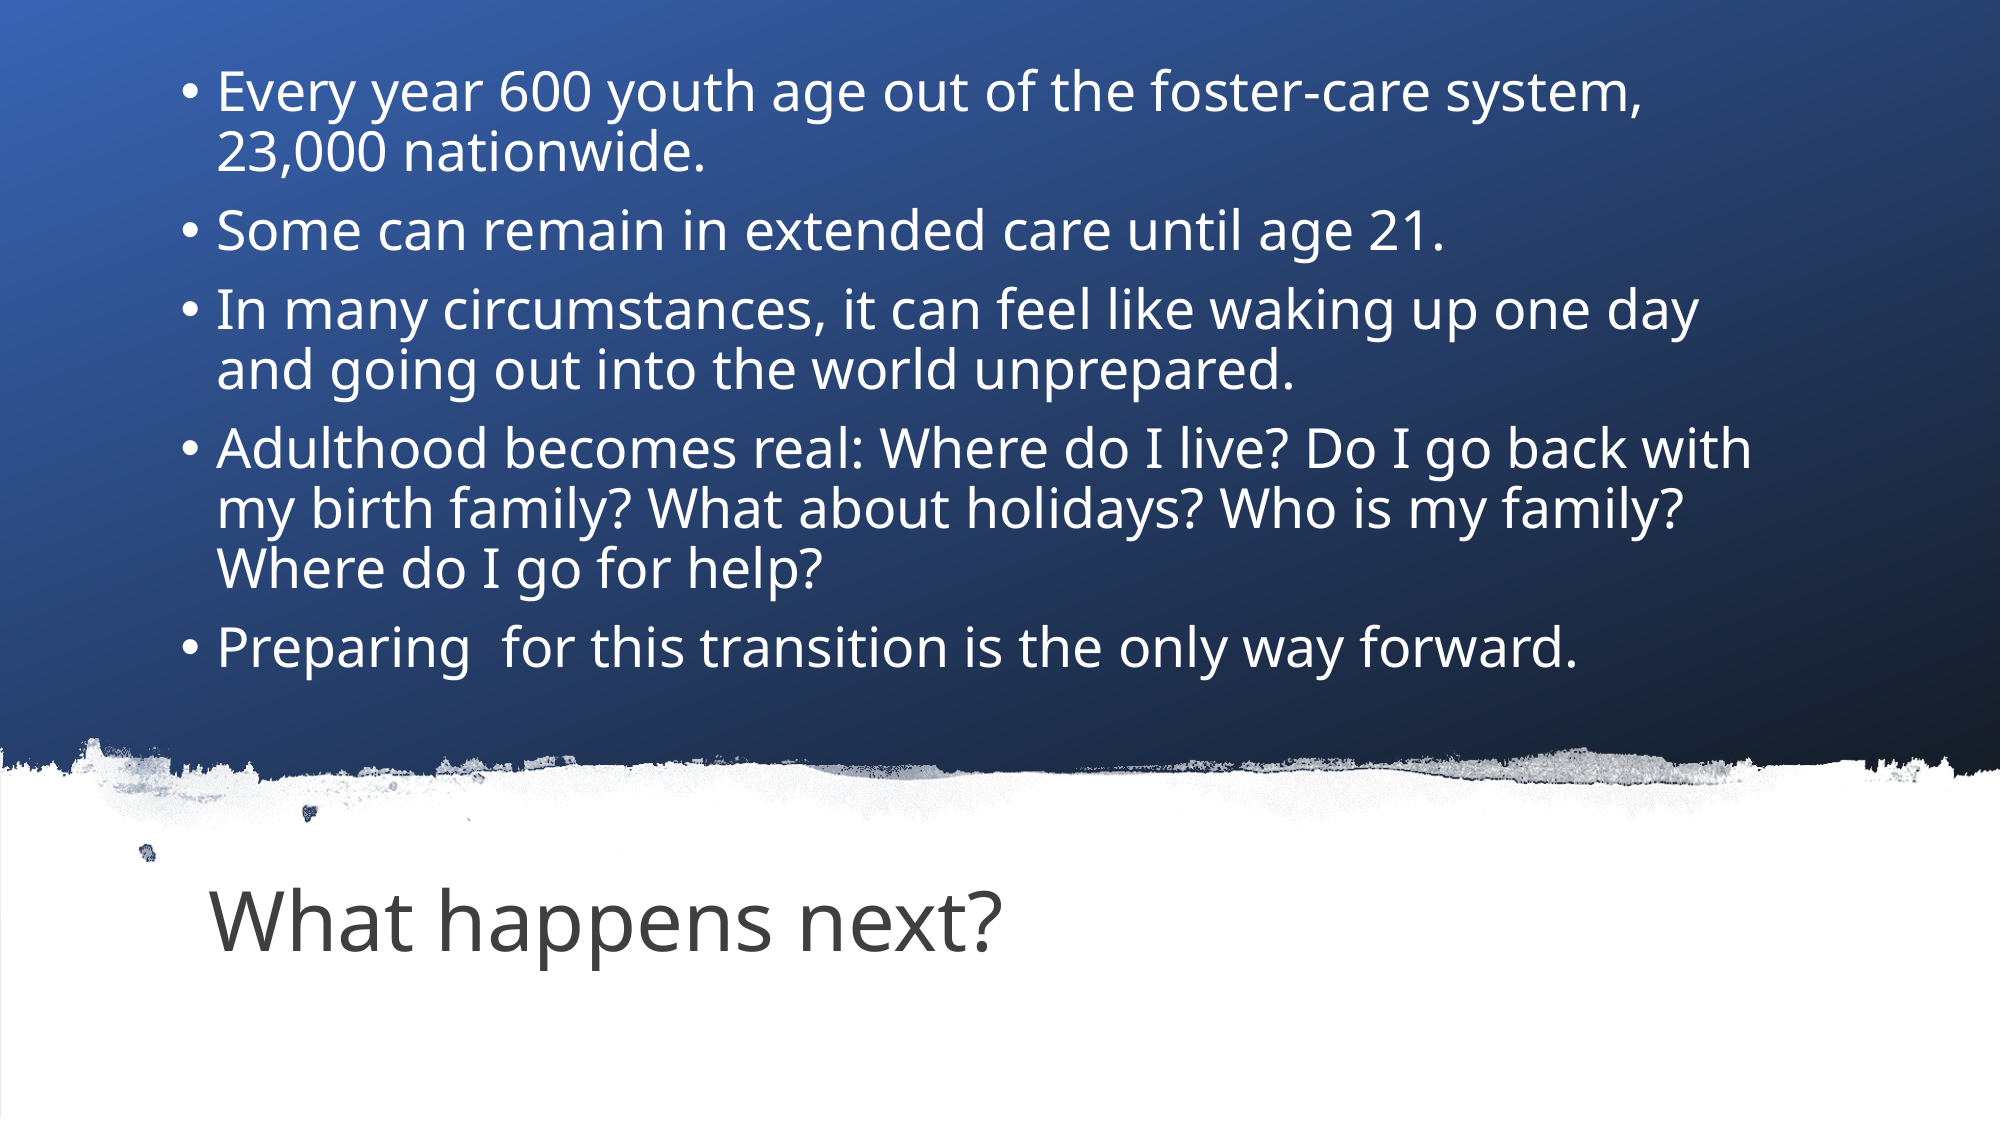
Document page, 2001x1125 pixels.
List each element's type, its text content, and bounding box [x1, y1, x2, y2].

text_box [0, 624, 2000, 1125]
text_box [0, 0, 2000, 624]
list Every year 600 youth age out of the foster-care system, 23,000 nationwide. Some can remain in extended care until age 21. In many circumstances, it can feel like waking up one day and going out into the world unprepared. Adulthood becomes real: Where do I live? Do I go back with my birth family? What about holidays? Who is my family? Where do I go for help? Preparing for this transition is the only way forward. [165, 53, 1807, 624]
